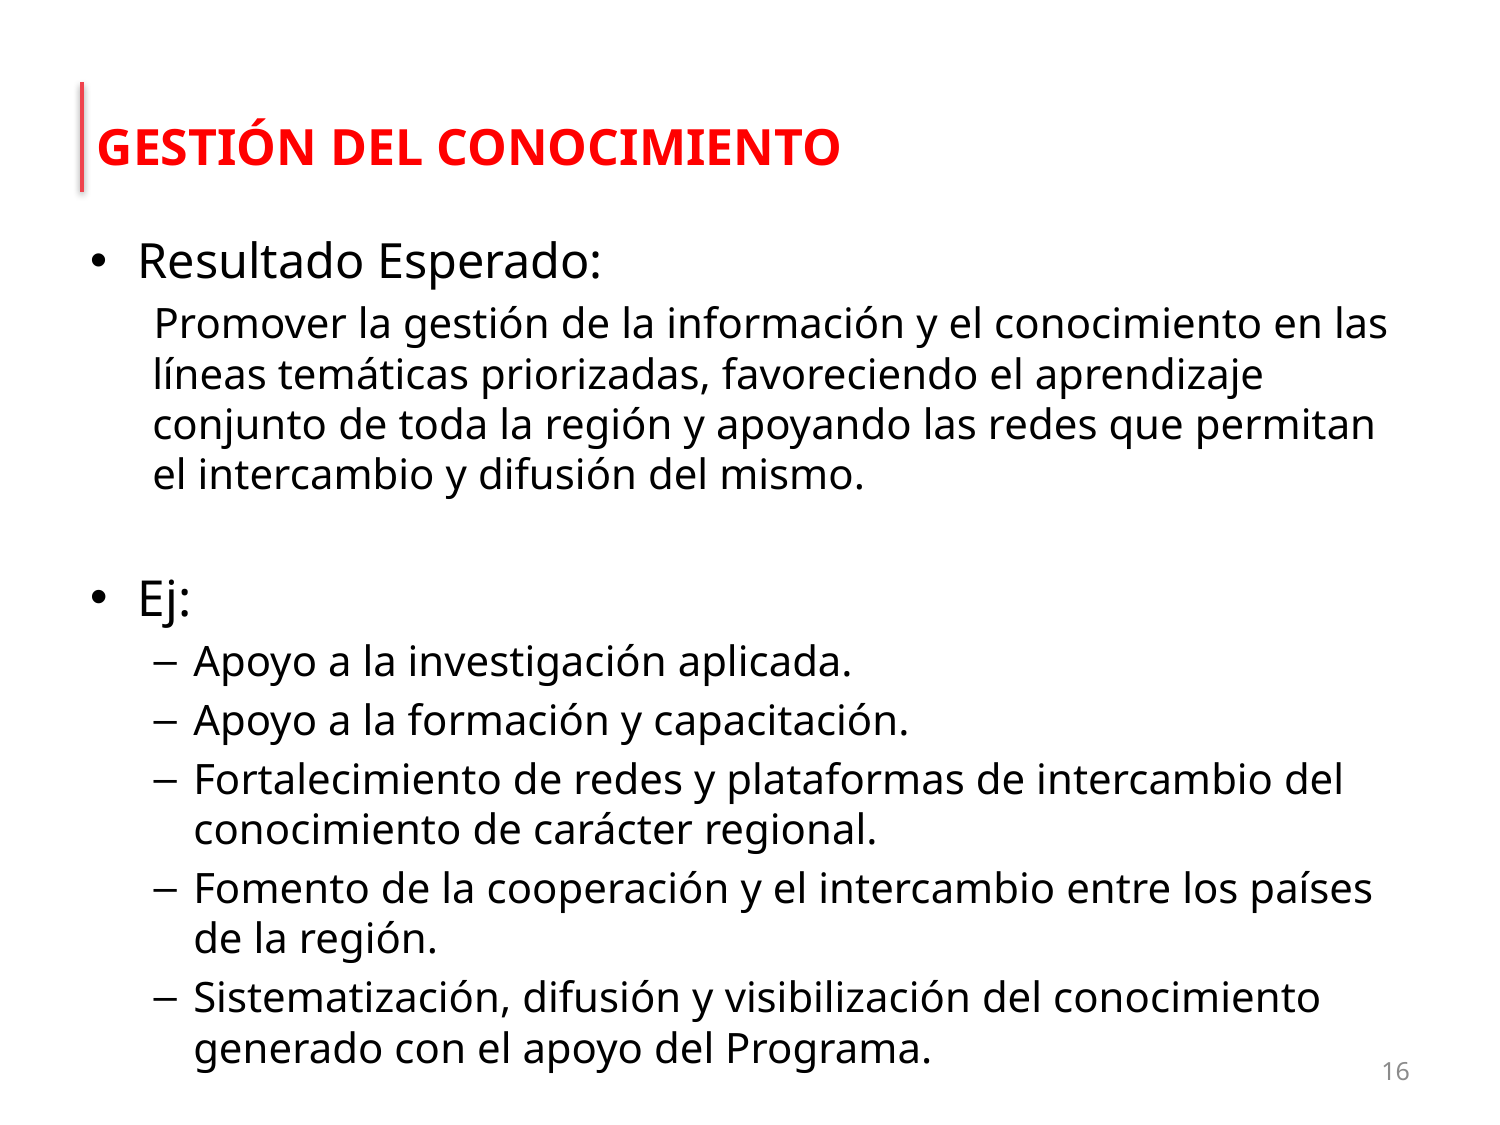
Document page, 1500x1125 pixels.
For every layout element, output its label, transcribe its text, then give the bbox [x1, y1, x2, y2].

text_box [81, 81, 1178, 192]
list Resultado Esperado: Promover la gestión de la información y el conocimiento en las líneas temáticas priorizadas, favoreciendo el aprendizaje conjunto de toda la región y apoyando las redes que permitan el intercambio y difusión del mismo. Ej: Apoyo a la investigación aplicada. Apoyo a la formación y capacitación. Fortalecimiento de redes y plataformas de intercambio del conocimiento de carácter regional. Fomento de la cooperación y el intercambio entre los países de la región. Sistematización, difusión y visibilización del conocimiento generado con el apoyo del Programa. [75, 222, 1425, 1090]
slide_number 16 [1074, 1042, 1425, 1103]
